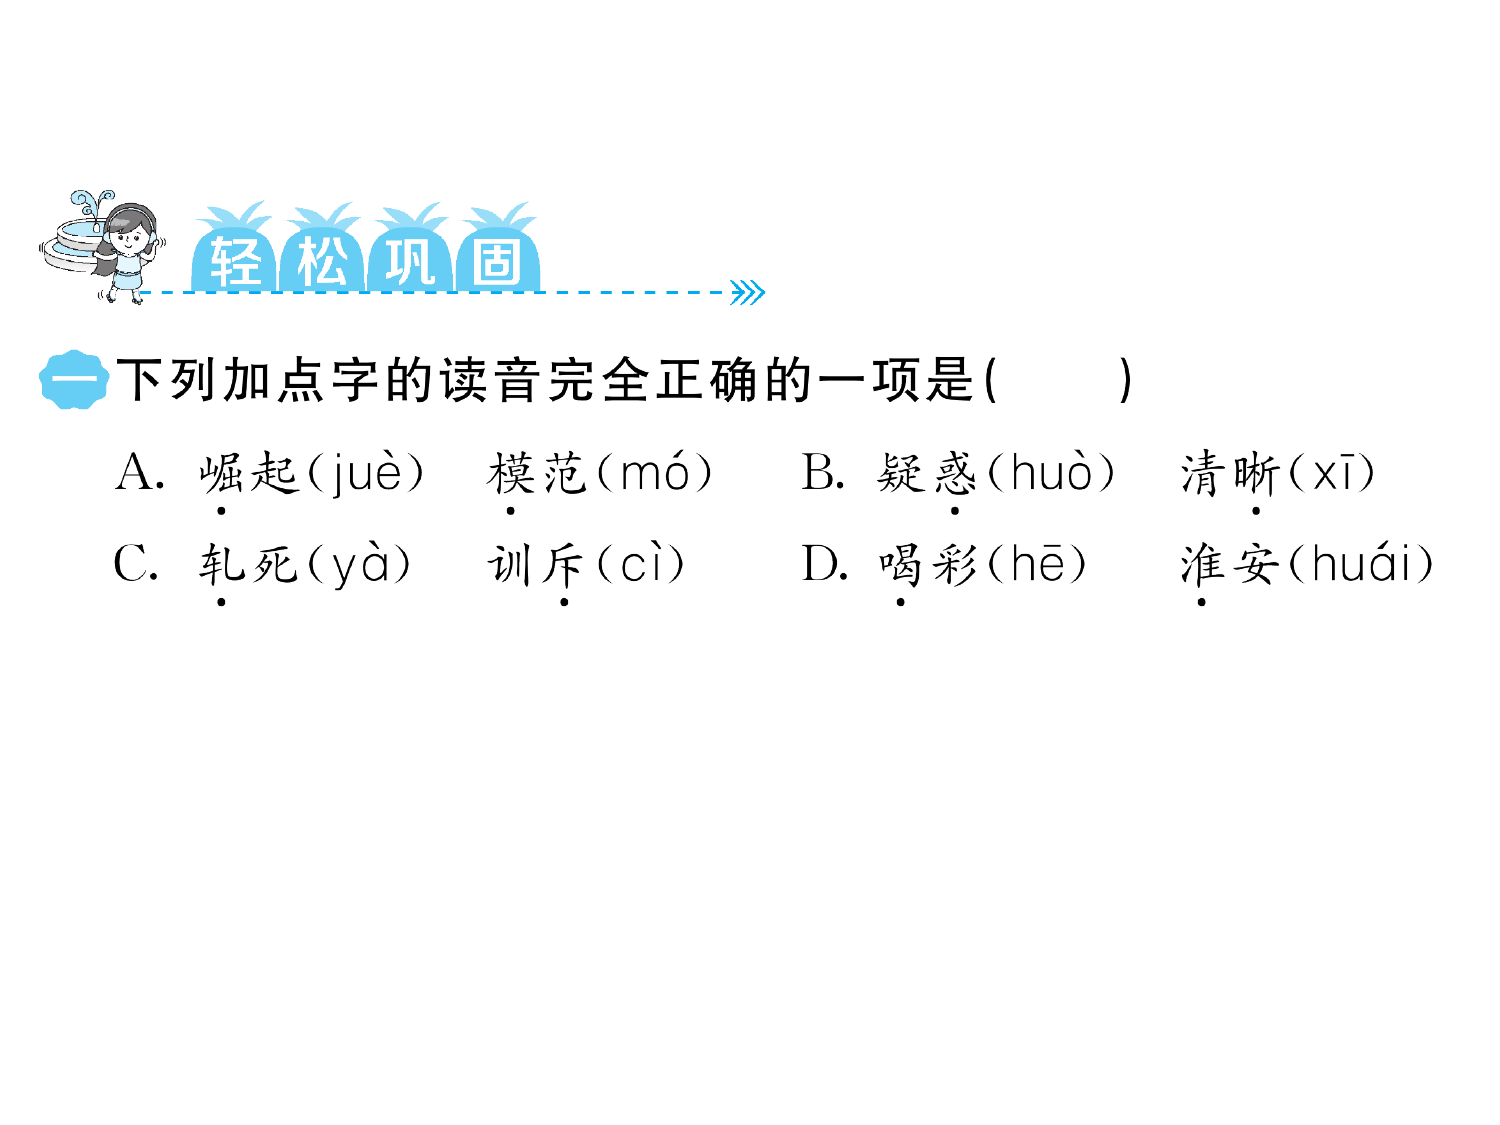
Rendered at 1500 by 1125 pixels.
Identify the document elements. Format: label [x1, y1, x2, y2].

picture [35, 177, 1453, 625]
